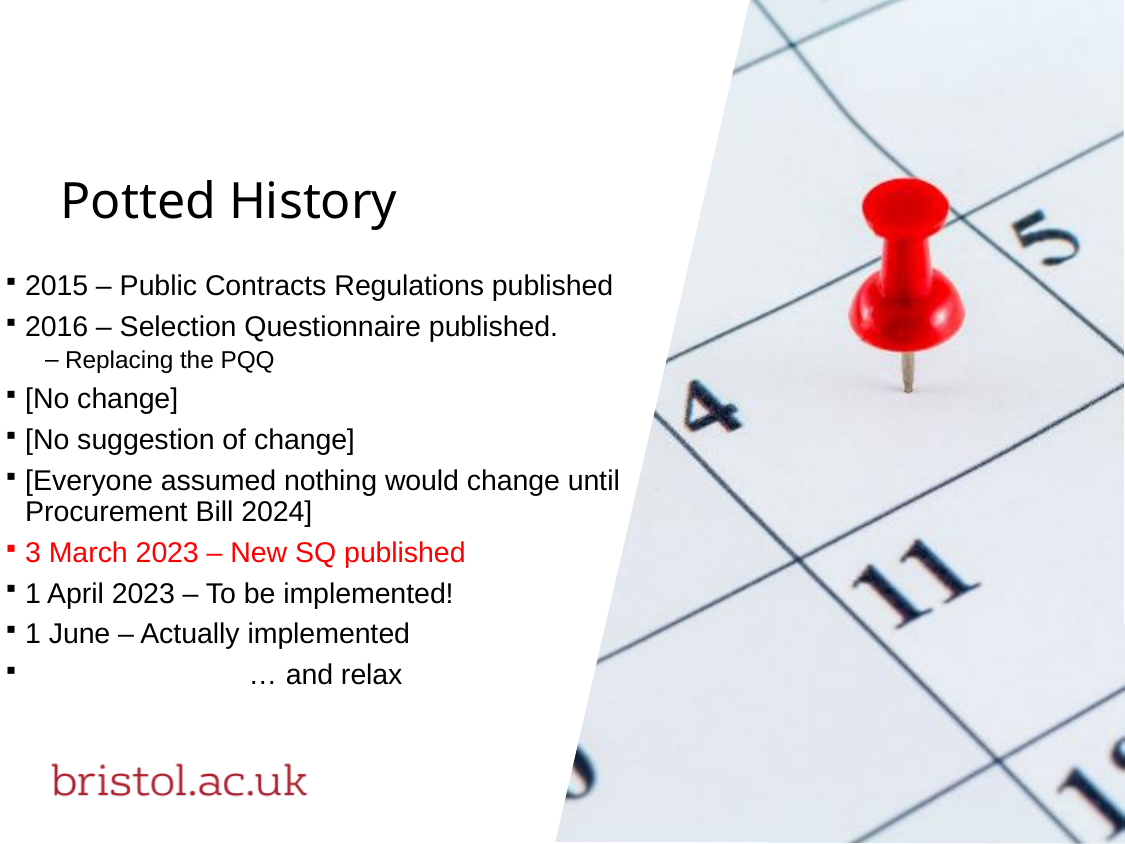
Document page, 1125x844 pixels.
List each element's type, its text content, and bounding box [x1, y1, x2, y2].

list 2015 – Public Contracts Regulations published 2016 – Selection Questionnaire published. Replacing the PQQ [No change] [No suggestion of change] [Everyone assumed nothing would change until Procurement Bill 2024] 3 March 2023 – New SQ published 1 April 2023 – To be implemented! 1 June – Actually implemented … and relax [0, 263, 555, 700]
title Potted History [45, 111, 555, 263]
picture [555, 0, 1125, 844]
